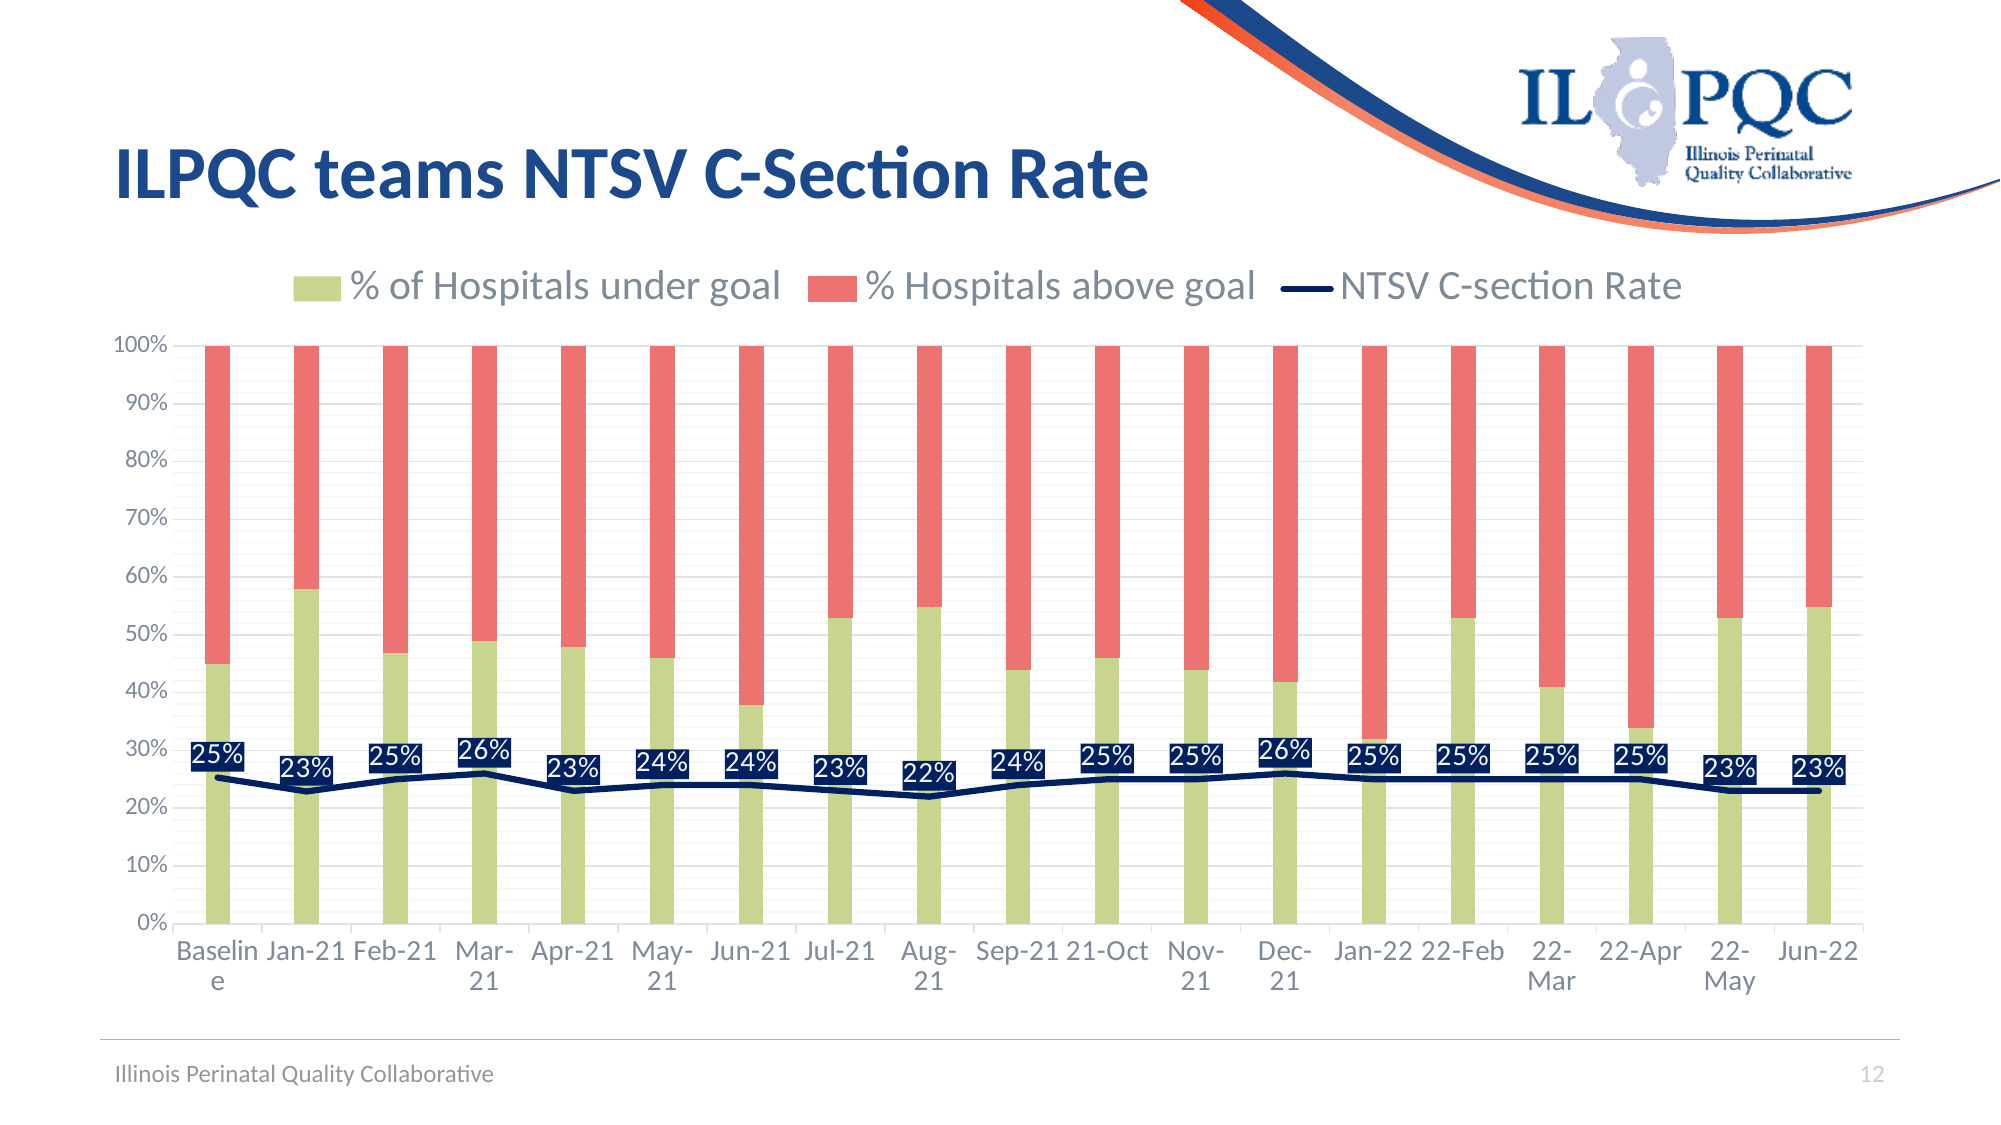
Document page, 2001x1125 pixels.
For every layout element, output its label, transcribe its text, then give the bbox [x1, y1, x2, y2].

chart [75, 248, 1900, 1014]
picture [1519, 37, 1852, 59]
footer Illinois Perinatal Quality Collaborative [99, 1042, 775, 1103]
title ILPQC teams NTSV C-Section Rate [99, 59, 1900, 248]
slide_number 12 [1449, 1042, 1900, 1103]
